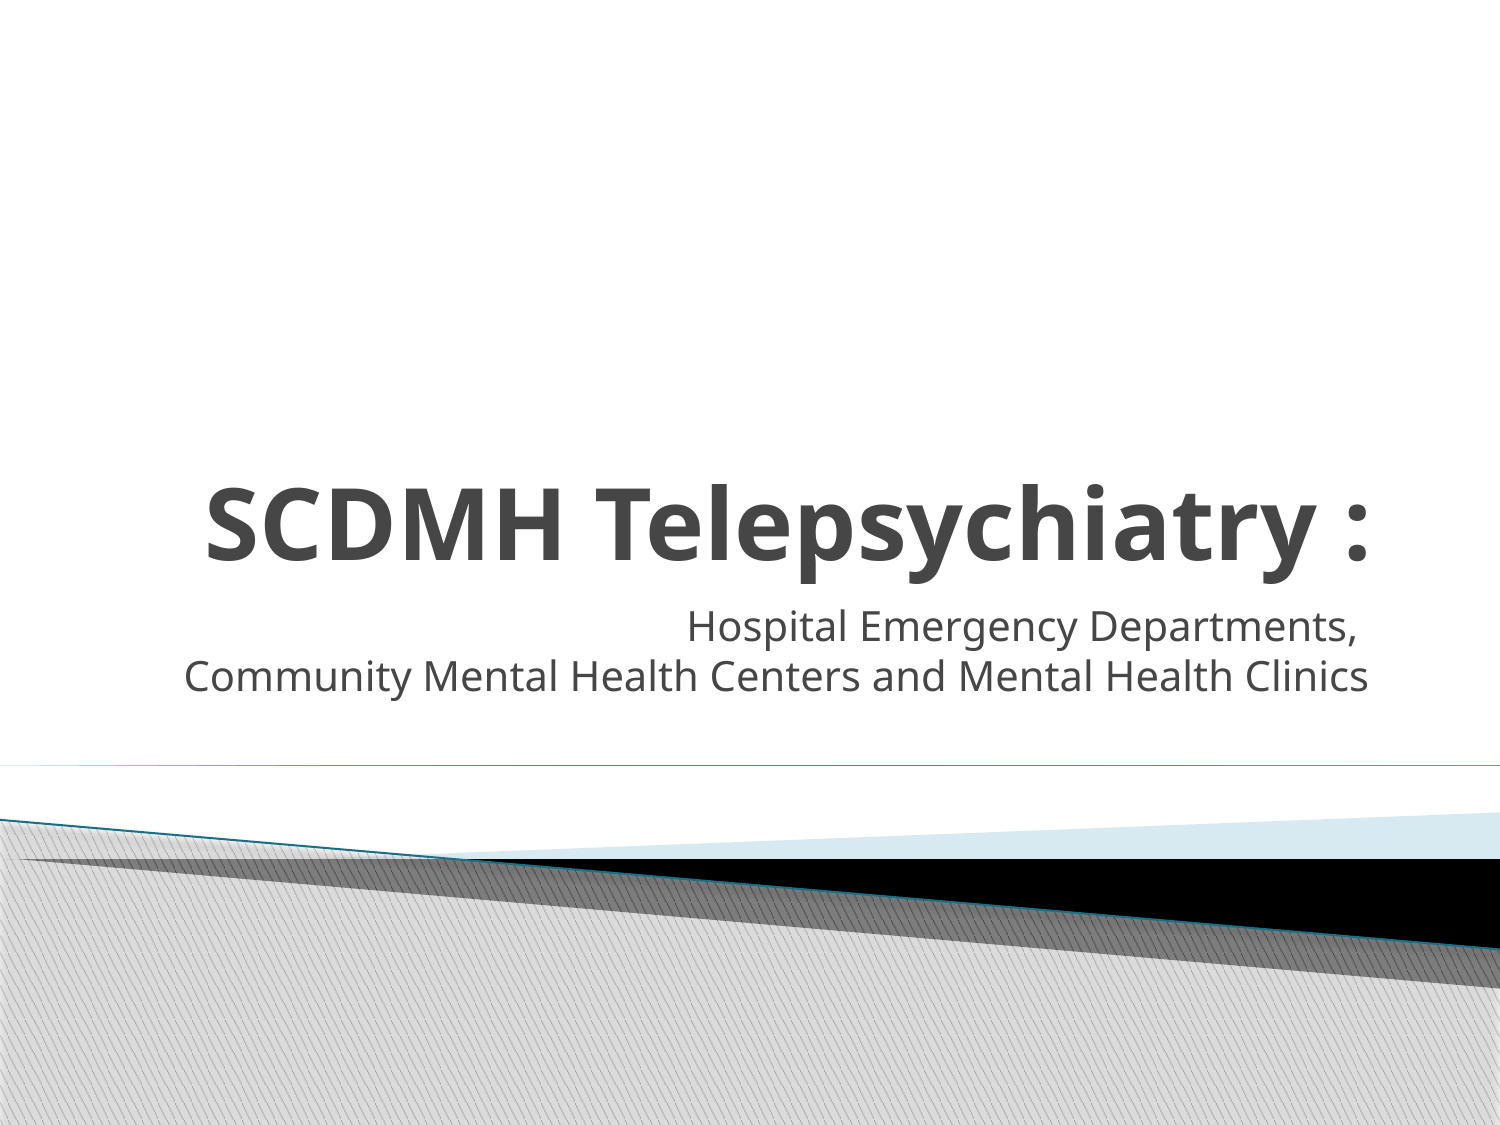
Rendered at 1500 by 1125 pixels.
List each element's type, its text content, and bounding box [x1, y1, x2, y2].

picture [5, 859, 1500, 989]
title SCDMH Telepsychiatry : [112, 287, 1388, 588]
subtitle Hospital Emergency Departments, Community Mental Health Centers and Mental Health Clinics [112, 592, 1388, 790]
